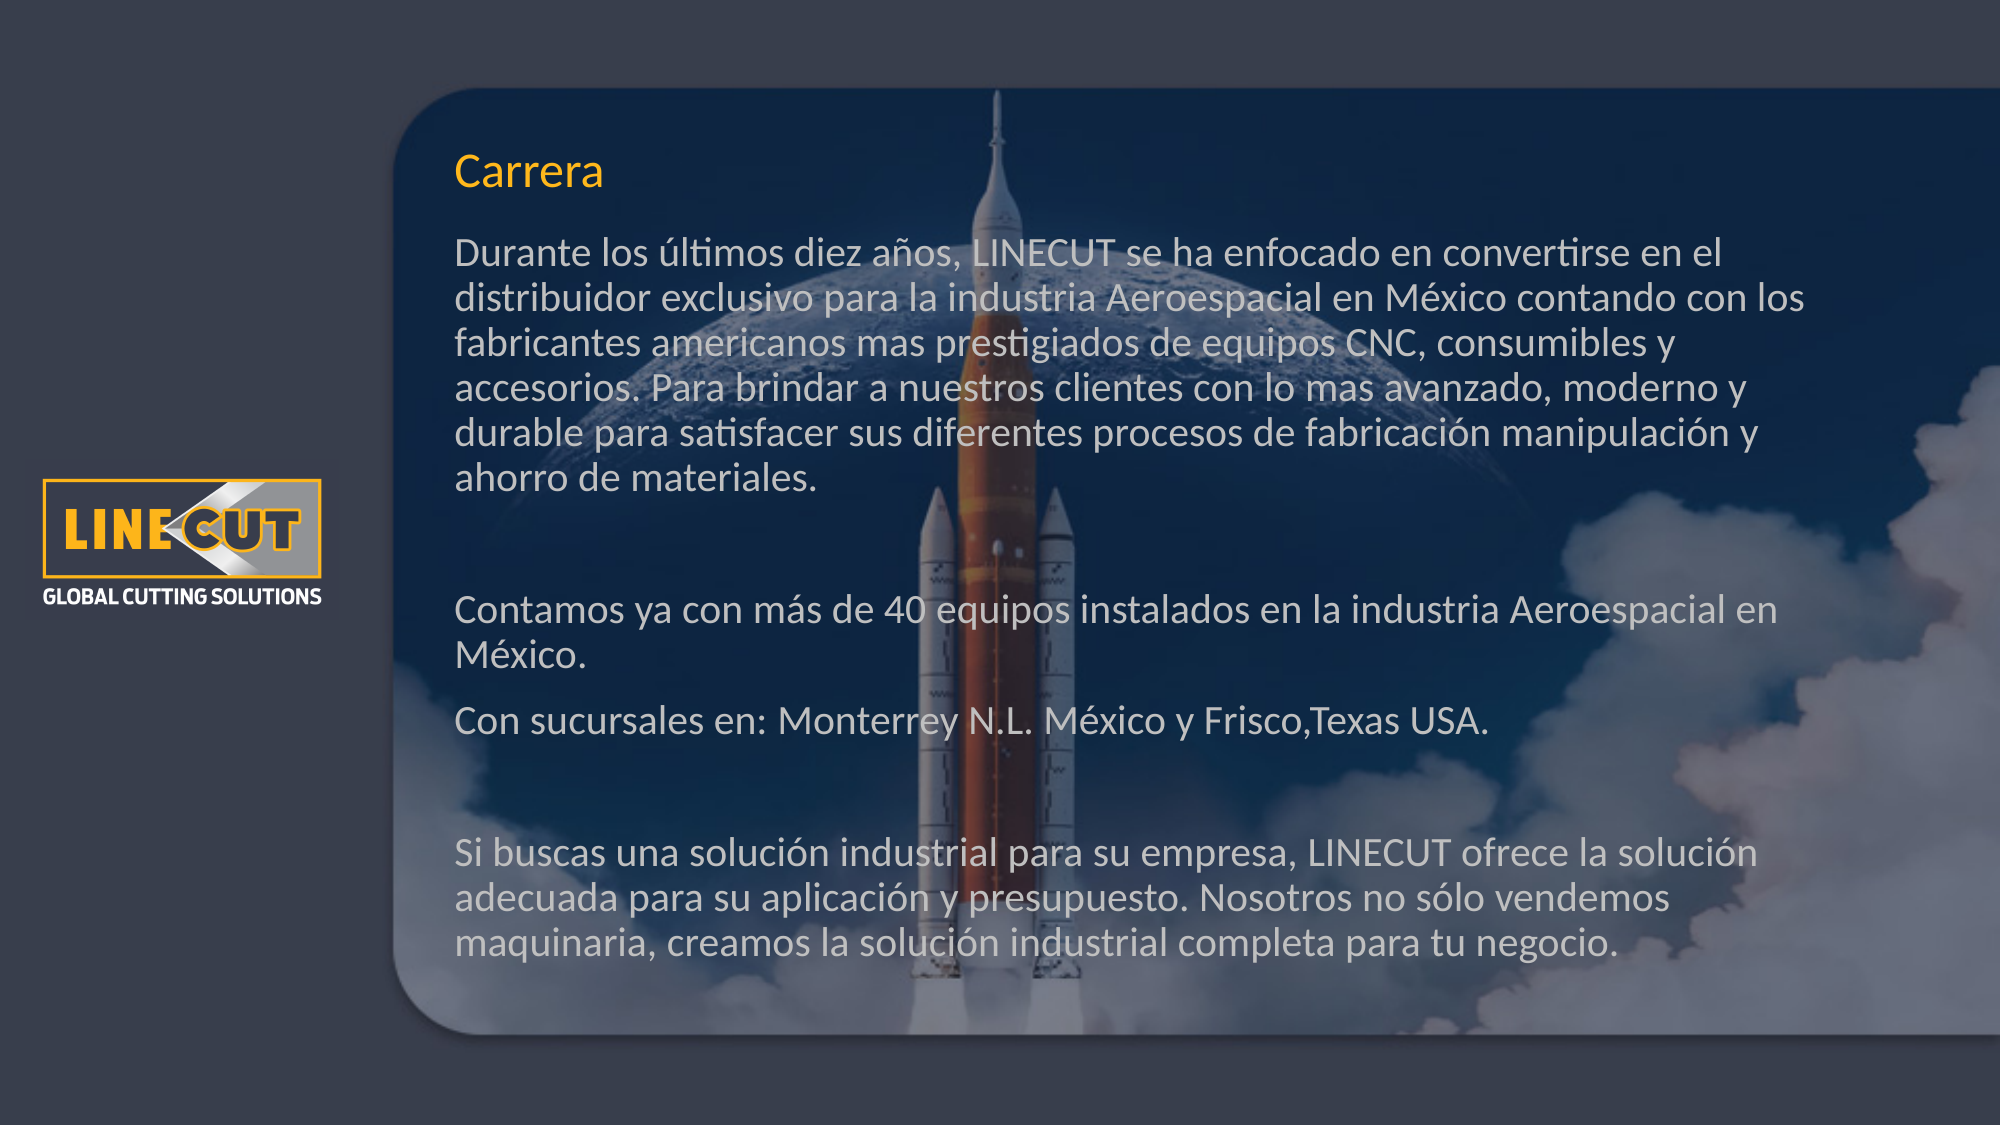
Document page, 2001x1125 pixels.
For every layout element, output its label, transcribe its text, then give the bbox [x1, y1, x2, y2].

list Carrera [439, 136, 1761, 242]
picture [0, 0, 2000, 1125]
list Durante los últimos diez años, LINECUT se ha enfocado en convertirse en el distribuidor exclusivo para la industria Aeroespacial en México contando con los fabricantes americanos mas prestigiados de equipos CNC, consumibles y accesorios. Para brindar a nuestros clientes con lo mas avanzado, moderno y durable para satisfacer sus diferentes procesos de fabricación manipulación y ahorro de materiales. Contamos ya con más de 40 equipos instalados en la industria Aeroespacial en México. Con sucursales en: Monterrey N.L. México y Frisco,Texas USA. Si buscas una solución industrial para su empresa, LINECUT ofrece la solución adecuada para su aplicación y presupuesto. Nosotros no sólo vendemos maquinaria, creamos la solución industrial completa para tu negocio. [439, 223, 1862, 999]
